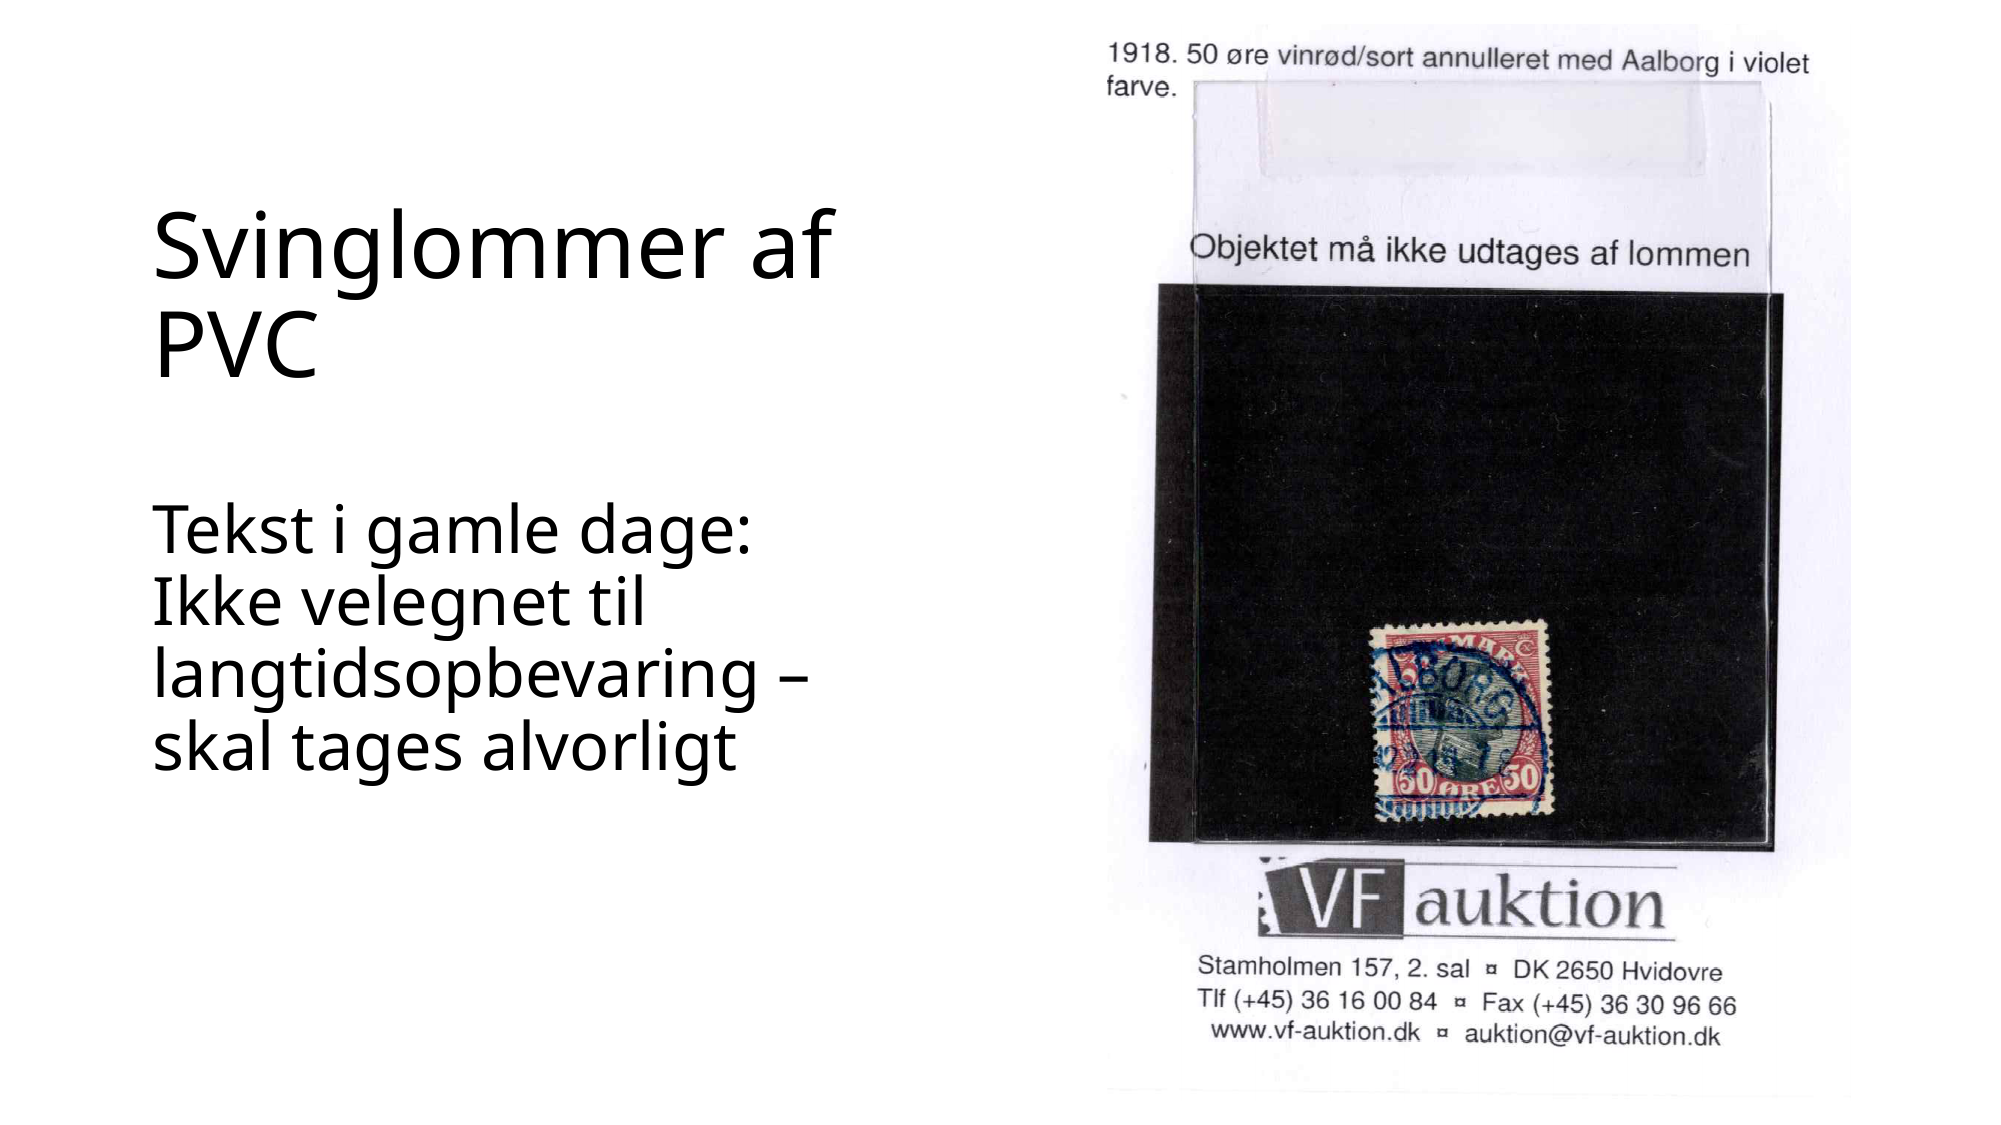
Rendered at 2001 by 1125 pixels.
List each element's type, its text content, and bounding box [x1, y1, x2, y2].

picture [1106, 24, 1852, 1101]
title Svinglommer af PVC Tekst i gamle dage: Ikke velegnet til langtidsopbevaring – skal tages alvorligt [137, 59, 935, 924]
